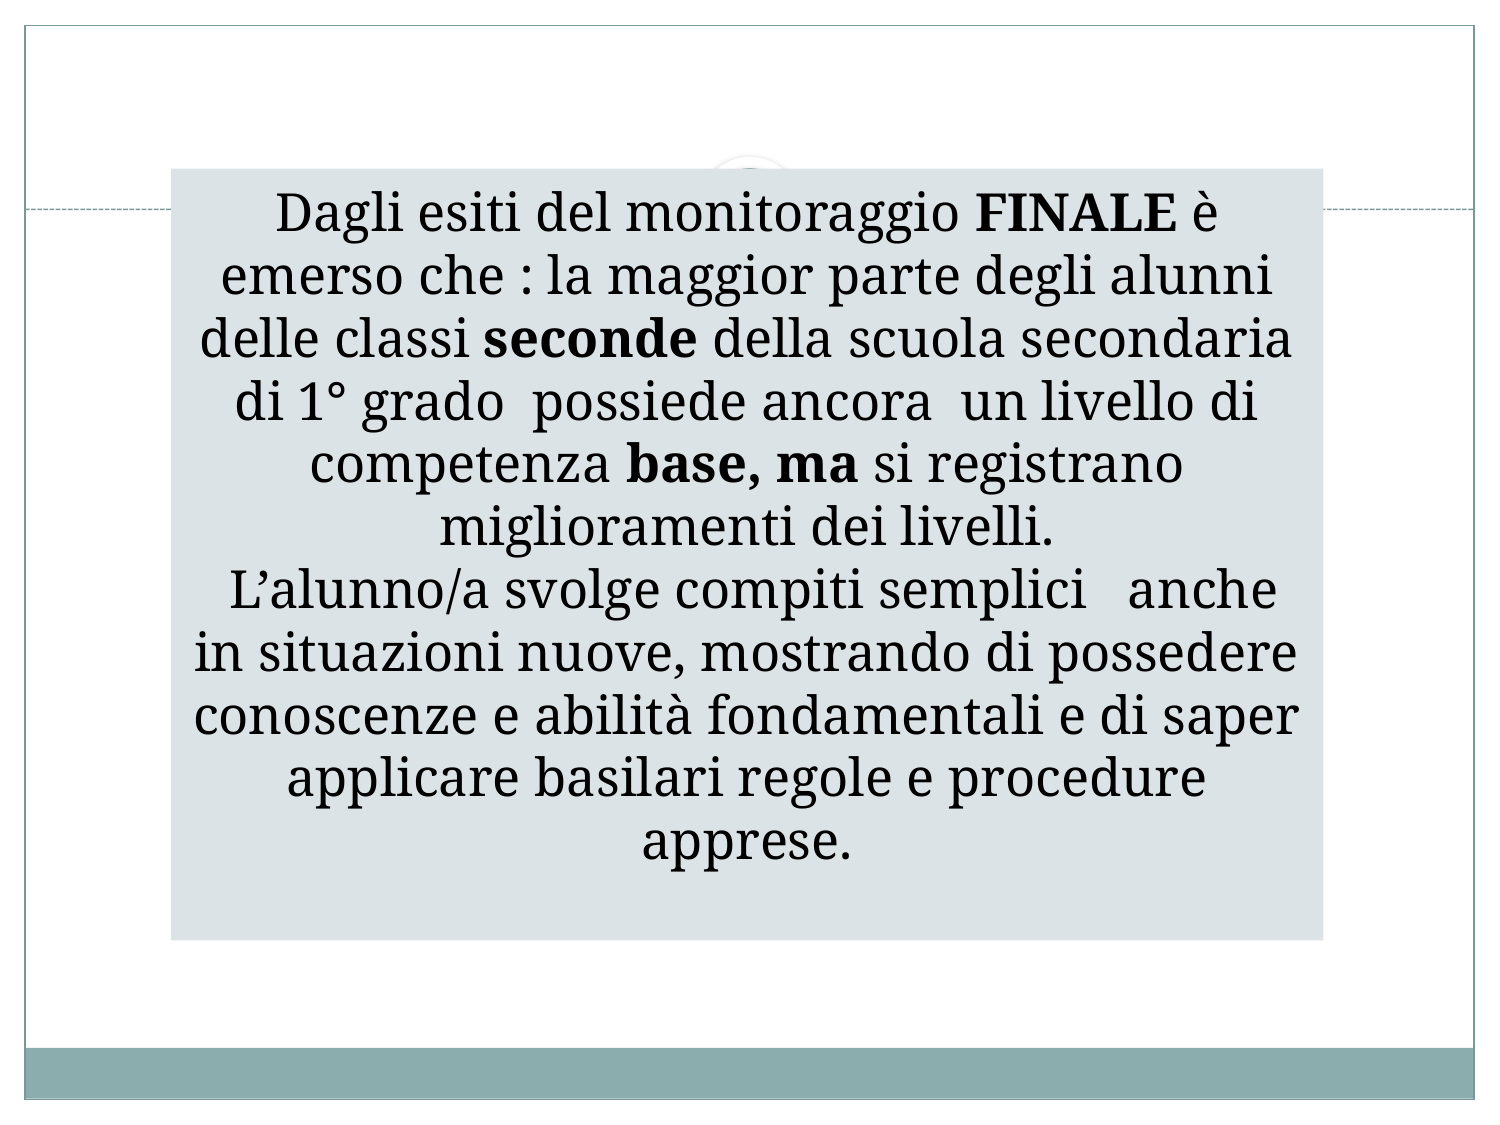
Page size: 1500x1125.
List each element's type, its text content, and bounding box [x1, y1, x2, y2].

slide_number 28 [712, 169, 788, 243]
title Dagli esiti del monitoraggio FINALE è emerso che : la maggior parte degli alunni delle classi seconde della scuola secondaria di 1° grado possiede ancora un livello di competenza base, ma si registrano miglioramenti dei livelli. L’alunno/a svolge compiti semplici anche in situazioni nuove, mostrando di possedere conoscenze e abilità fondamentali e di saper applicare basilari regole e procedure apprese. [171, 168, 1324, 941]
